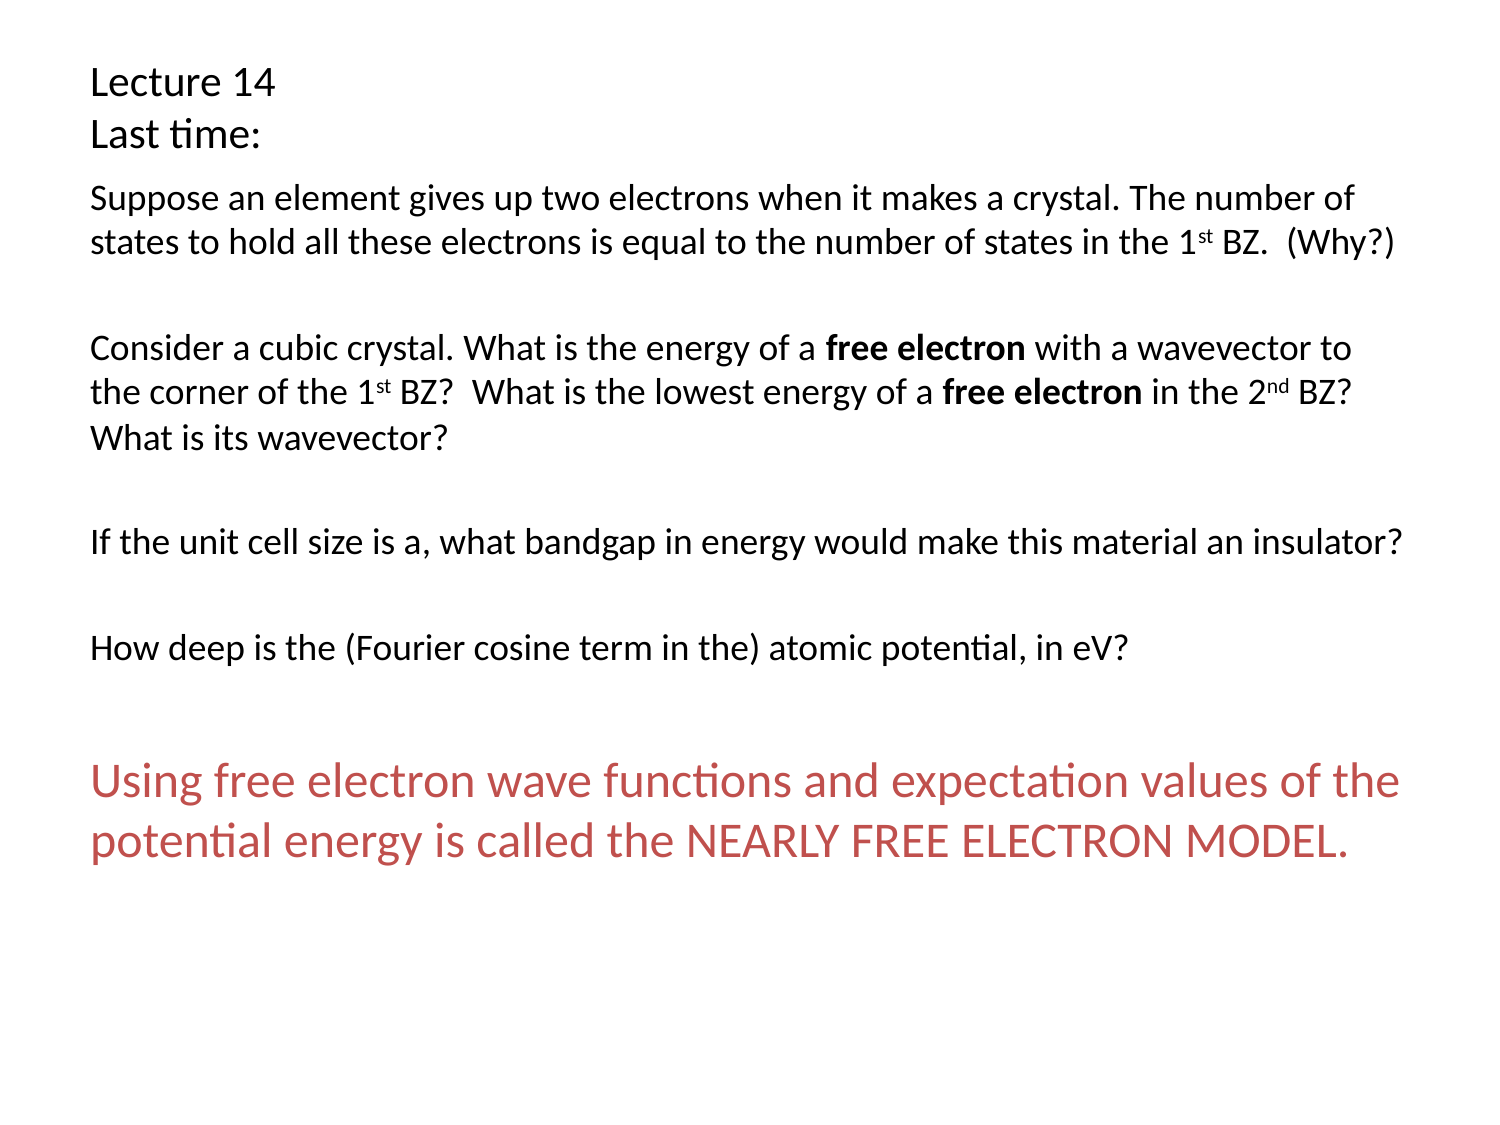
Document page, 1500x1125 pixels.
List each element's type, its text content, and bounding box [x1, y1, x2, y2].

list Suppose an element gives up two electrons when it makes a crystal. The number of states to hold all these electrons is equal to the number of states in the 1st BZ. (Why?) Consider a cubic crystal. What is the energy of a free electron with a wavevector to the corner of the 1st BZ? What is the lowest energy of a free electron in the 2nd BZ? What is its wavevector? If the unit cell size is a, what bandgap in energy would make this material an insulator? How deep is the (Fourier cosine term in the) atomic potential, in eV? Using free electron wave functions and expectation values of the potential energy is called the NEARLY FREE ELECTRON MODEL. [75, 164, 1425, 1022]
title Lecture 14 Last time: [75, 45, 1425, 164]
